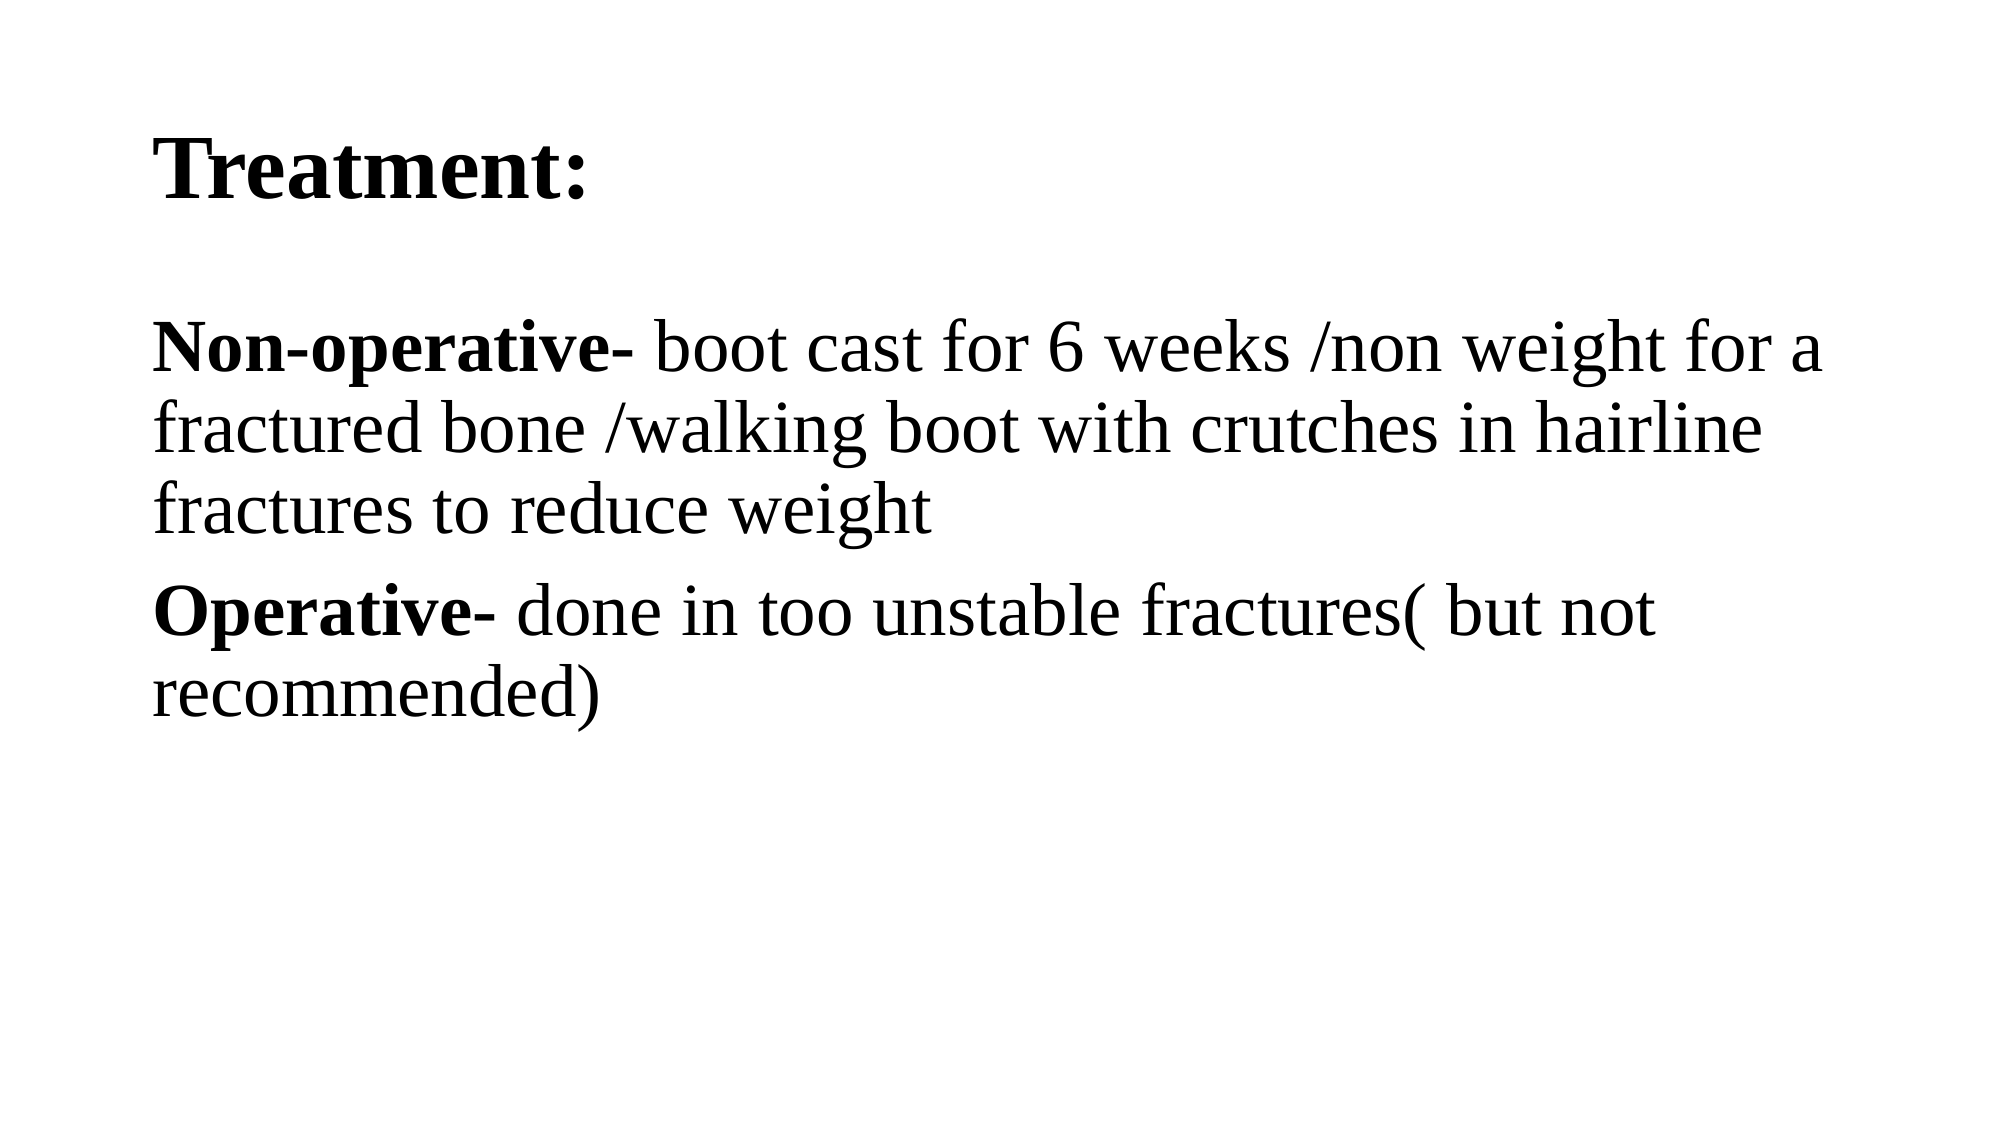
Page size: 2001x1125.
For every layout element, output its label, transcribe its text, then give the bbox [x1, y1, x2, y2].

title Treatment: [137, 59, 1863, 278]
list Non-operative- boot cast for 6 weeks /non weight for a fractured bone /walking boot with crutches in hairline fractures to reduce weight Operative- done in too unstable fractures( but not recommended) [137, 299, 1863, 1014]
